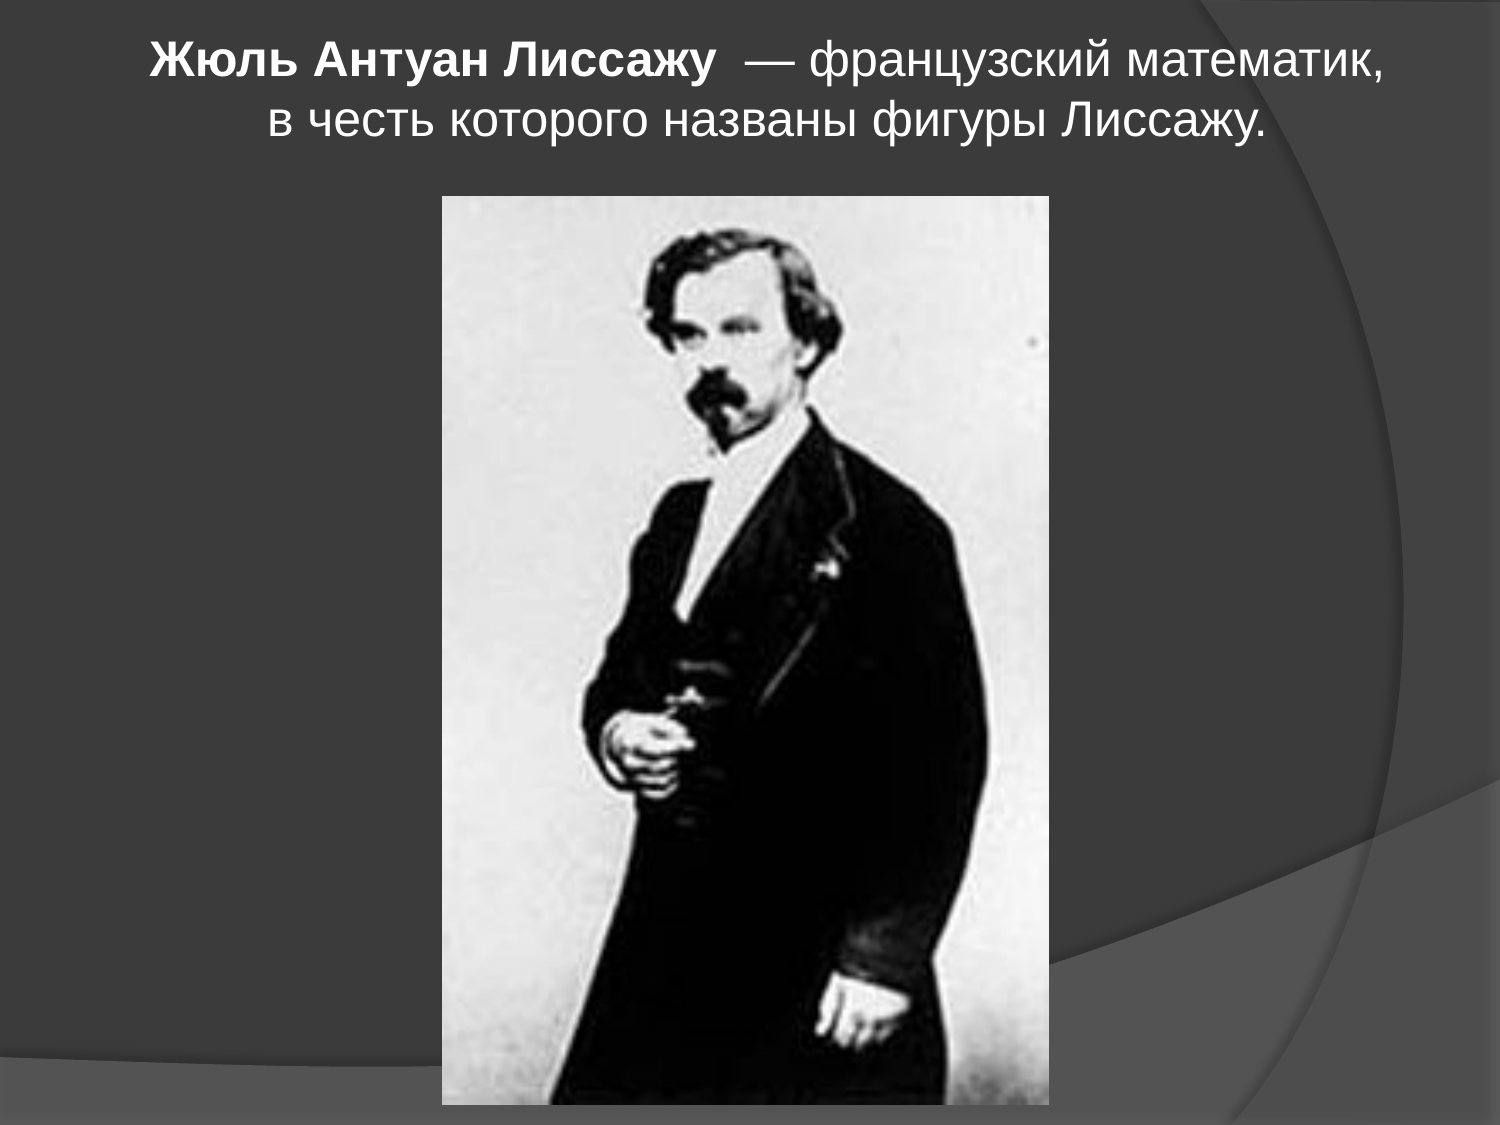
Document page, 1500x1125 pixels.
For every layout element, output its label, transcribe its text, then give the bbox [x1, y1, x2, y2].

text_box Жюль Антуан Лиссажу — французский математик, в честь которого названы фигуры Лиссажу. [123, 19, 1412, 154]
picture [442, 195, 1049, 1105]
